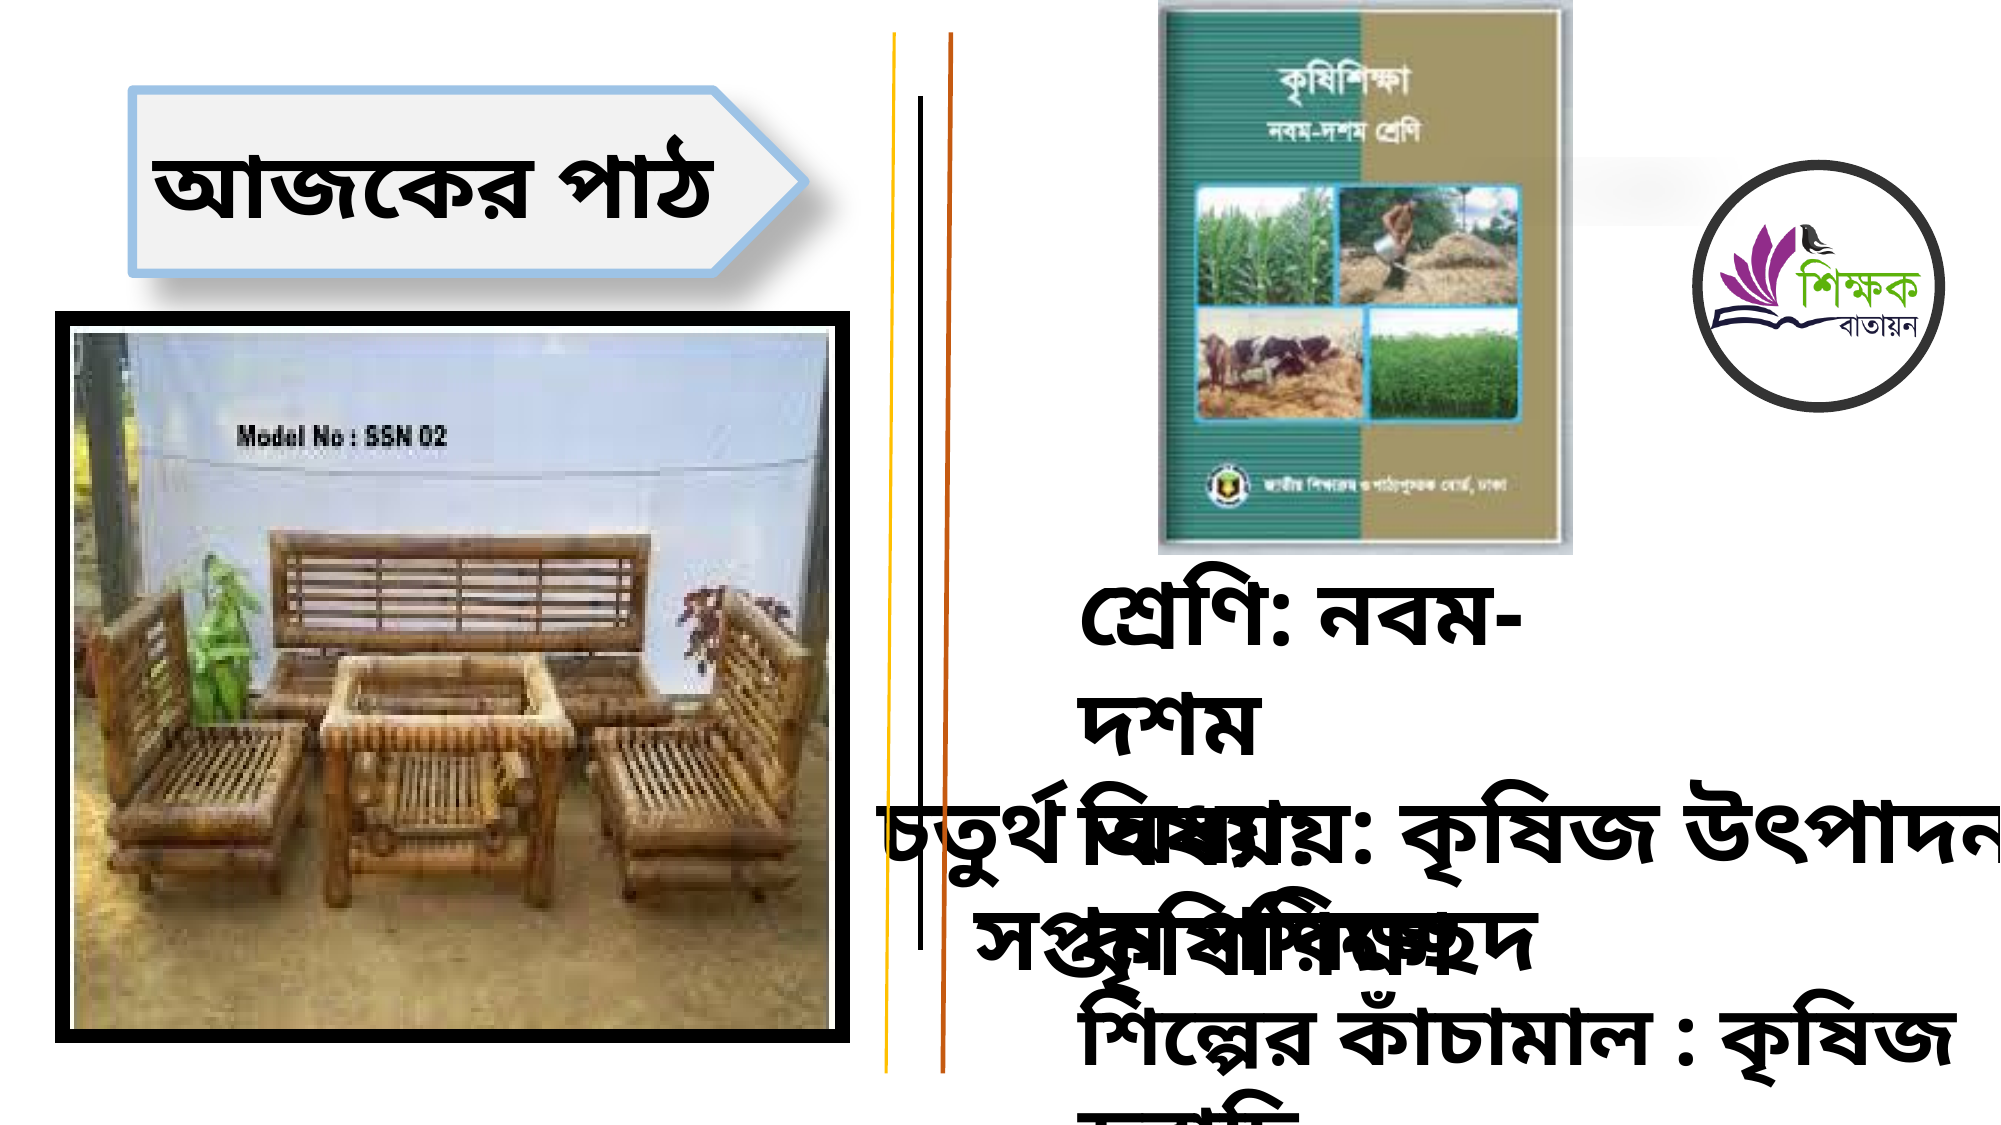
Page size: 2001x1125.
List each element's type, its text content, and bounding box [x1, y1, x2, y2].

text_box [1045, 546, 1978, 1091]
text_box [942, 32, 951, 1074]
picture [69, 325, 835, 1029]
text_box আজকের পাঠ [132, 90, 805, 274]
picture [1697, 164, 1940, 408]
picture [1158, 0, 1573, 555]
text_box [886, 32, 895, 1074]
